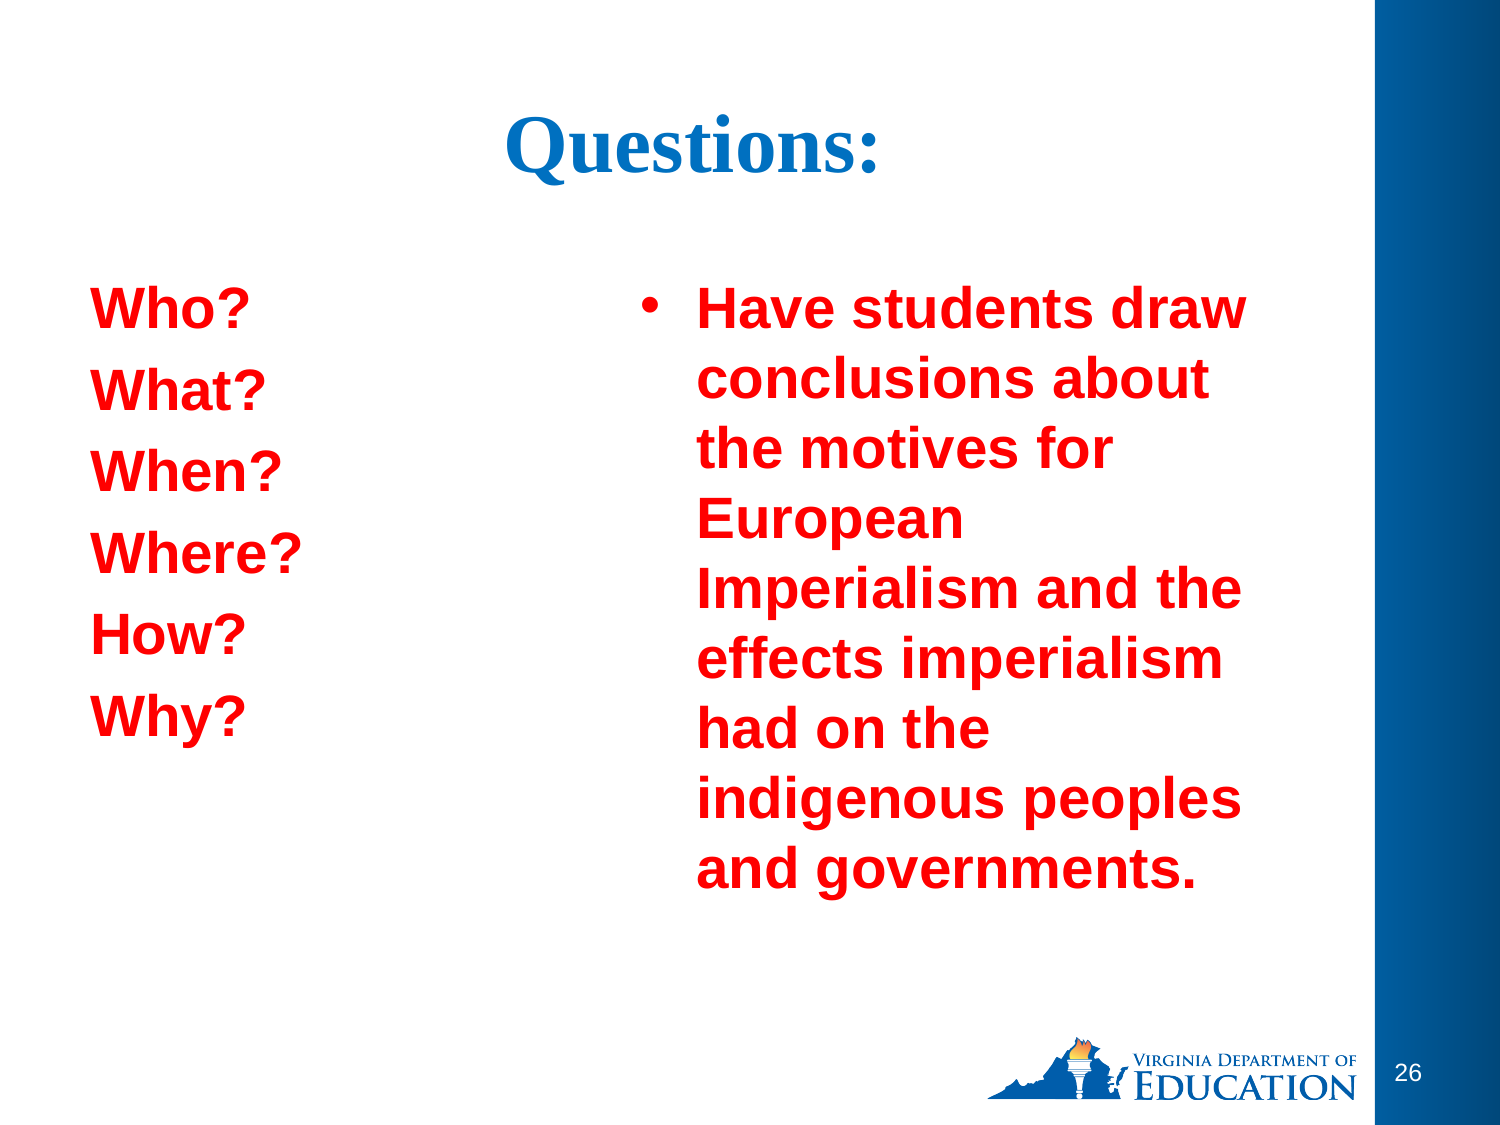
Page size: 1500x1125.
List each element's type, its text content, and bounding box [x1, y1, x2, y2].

list Have students draw conclusions about the motives for European Imperialism and the effects imperialism had on the indigenous peoples and governments. [624, 262, 1288, 1005]
slide_number 26 [1374, 1042, 1438, 1100]
list Who? What? When? Where? How? Why? [75, 262, 624, 1005]
picture [987, 1037, 1357, 1100]
title Questions: [75, 45, 1313, 233]
